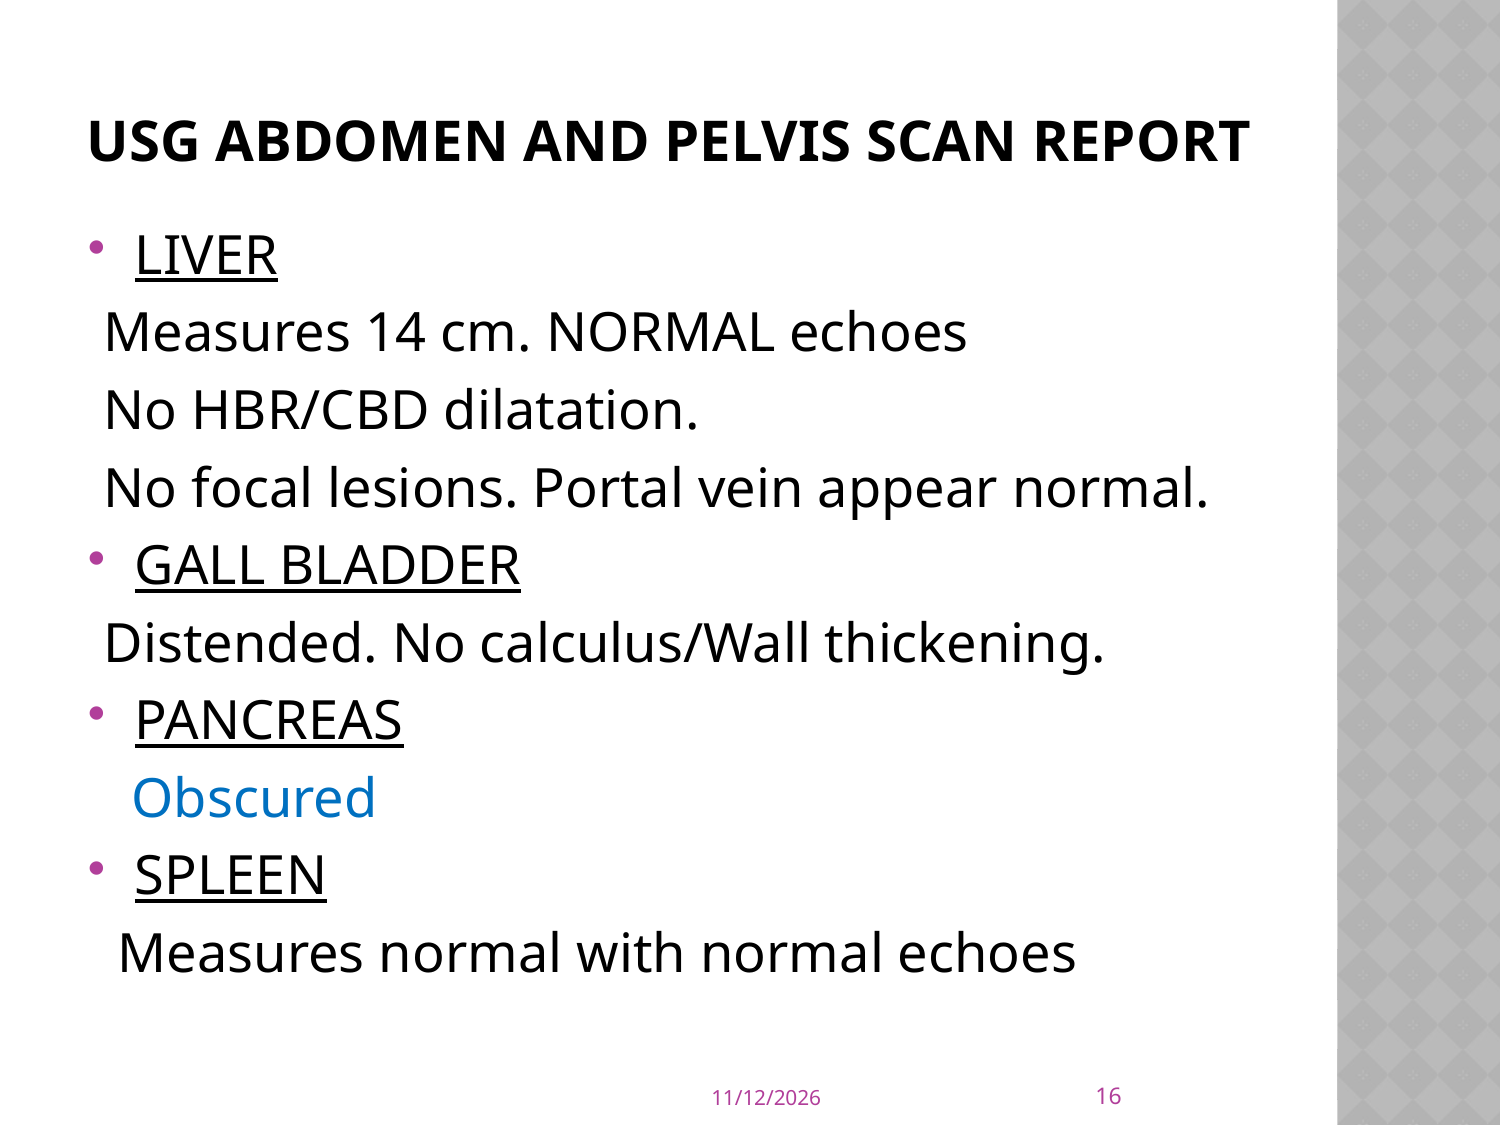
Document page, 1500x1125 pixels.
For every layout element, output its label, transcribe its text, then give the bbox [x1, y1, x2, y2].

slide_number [696, 1075, 1025, 1113]
list LIVER Measures 14 cm. NORMAL echoes No HBR/CBD dilatation. No focal lesions. Portal vein appear normal. GALL BLADDER Distended. No calculus/Wall thickening. PANCREAS Obscured SPLEEN Measures normal with normal echoes [75, 149, 1263, 1059]
title USG ABDOMEN AND PELVIS SCAN REPORT [75, 99, 1263, 149]
slide_number 16 [1025, 1075, 1122, 1113]
